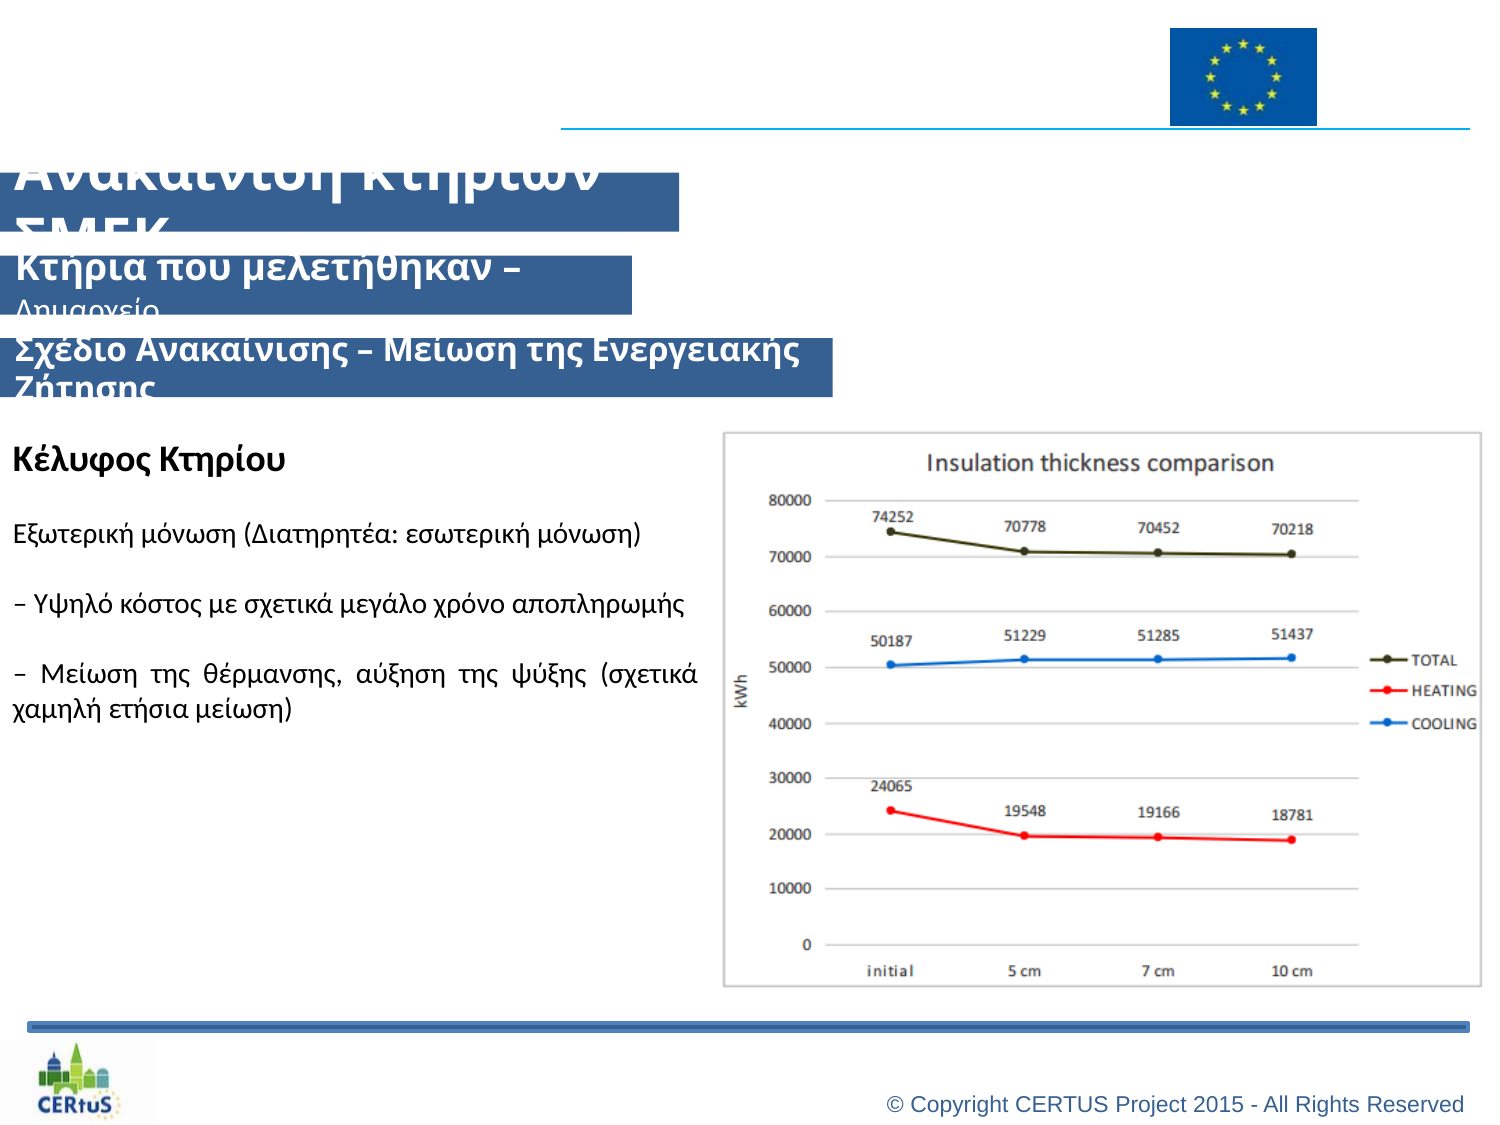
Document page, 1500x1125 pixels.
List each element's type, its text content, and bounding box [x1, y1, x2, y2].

picture [720, 426, 1485, 993]
text_box © Copyright CERTUS Project 2015 - All Rights Reserved [844, 1082, 1480, 1125]
text_box [27, 1021, 1470, 1033]
text_box Κέλυφος Κτηρίου Εξωτερική μόνωση (Διατηρητέα: εσωτερική μόνωση) – Υψηλό κόστος με σχετικά μεγάλο χρόνο αποπληρωμής – Μείωση της θέρμανσης, αύξηση της ψύξης (σχετικά χαμηλή ετήσια μείωση) [0, 427, 713, 732]
text_box Κτήρια που μελετήθηκαν – Δημαρχείο [0, 253, 634, 317]
text_box Ανακαίνιση κτηρίων ΣΜΕΚ [0, 171, 681, 234]
text_box Σχέδιο Ανακαίνισης – Μείωση της Ενεργειακής Ζήτησης [0, 336, 835, 399]
picture [0, 1040, 159, 1124]
picture [1170, 28, 1318, 126]
